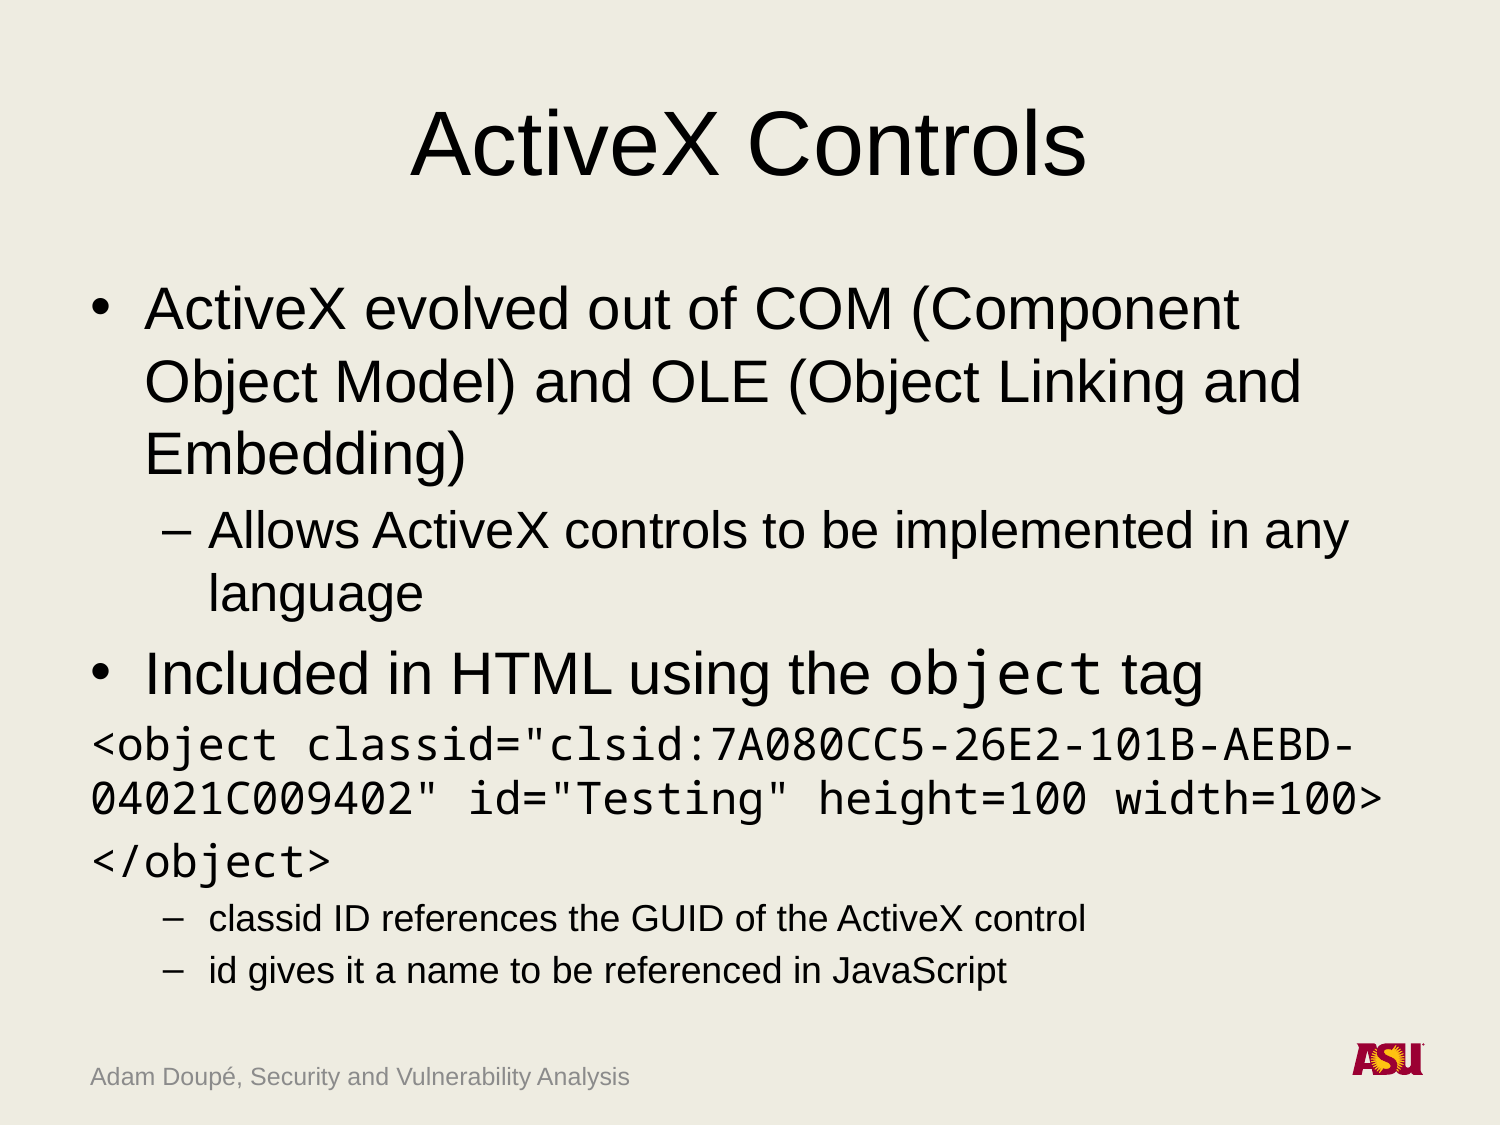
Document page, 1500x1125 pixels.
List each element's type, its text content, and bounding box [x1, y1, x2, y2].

list ActiveX evolved out of COM (Component Object Model) and OLE (Object Linking and Embedding) Allows ActiveX controls to be implemented in any language Included in HTML using the object tag <object classid="clsid:7A080CC5-26E2-101B-AEBD-04021C009402" id="Testing" height=100 width=100> </object> classid ID references the GUID of the ActiveX control id gives it a name to be referenced in JavaScript [75, 262, 1425, 1005]
title ActiveX Controls [75, 45, 1425, 233]
